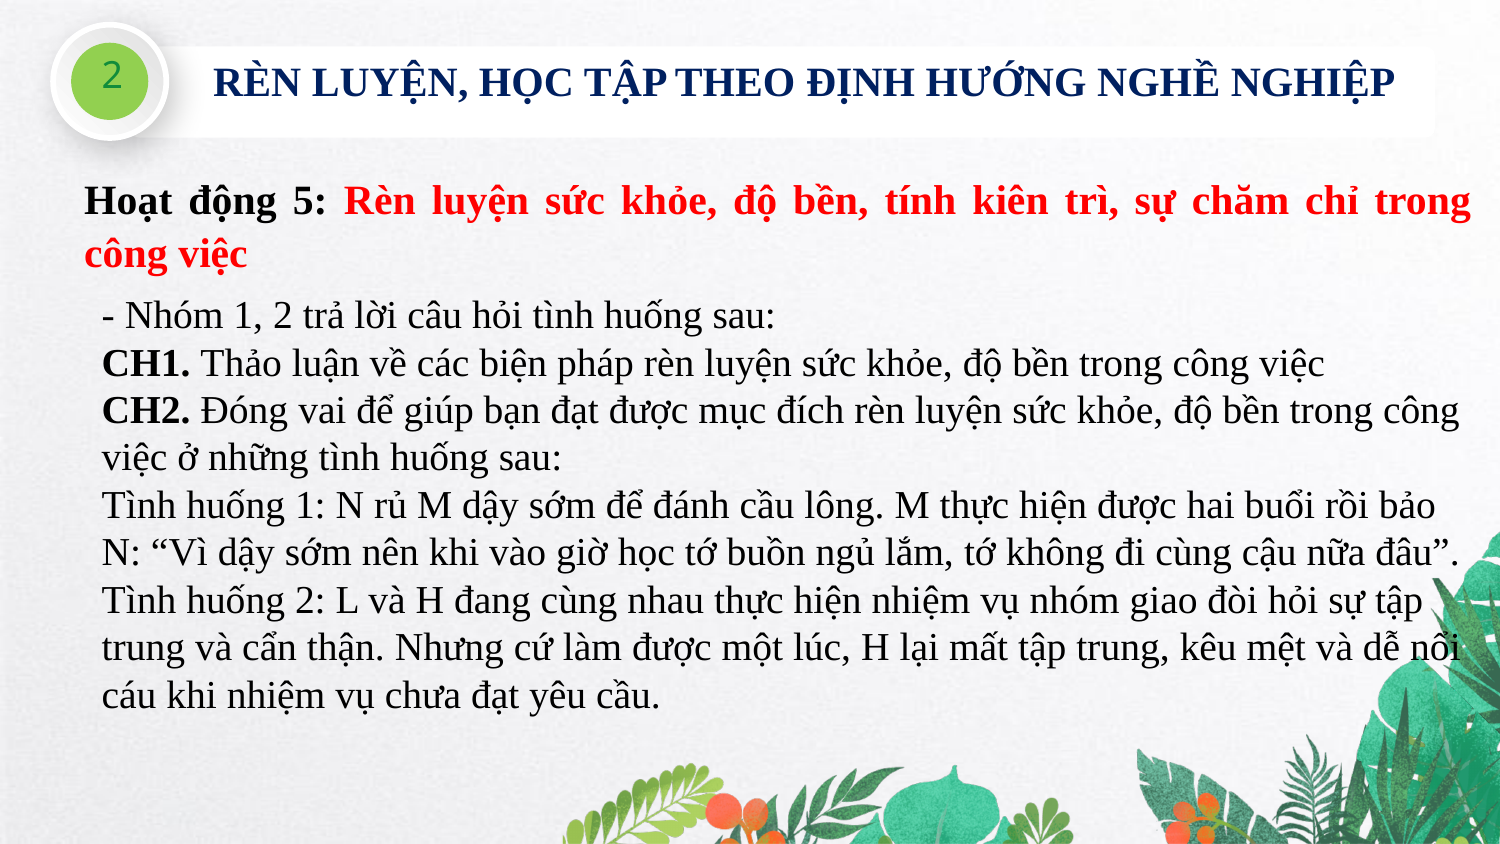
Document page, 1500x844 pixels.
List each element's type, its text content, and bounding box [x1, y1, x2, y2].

text_box 2 [86, 43, 136, 104]
picture [0, 0, 1500, 844]
text_box Hoạt động 5: Rèn luyện sức khỏe, độ bền, tính kiên trì, sự chăm chỉ trong công việc [69, 161, 1487, 284]
text_box - Nhóm 1, 2 trả lời câu hỏi tình huống sau: CH1. Thảo luận về các biện pháp rèn luyện sức khỏe, độ bền trong công việc CH2. Đóng vai để giúp bạn đạt được mục đích rèn luyện sức khỏe, độ bền trong công việc ở những tình huống sau: Tình huống 1: N rủ M dậy sớm để đánh cầu lông. M thực hiện được hai buổi rồi bảo N: “Vì dậy sớm nên khi vào giờ học tớ buồn ngủ lắm, tớ không đi cùng cậu nữa đâu”. Tình huống 2: L và H đang cùng nhau thực hiện nhiệm vụ nhóm giao đòi hỏi sự tập trung và cẩn thận. Nhưng cứ làm được một lúc, H lại mất tập trung, kêu mệt và dễ nổi cáu khi nhiệm vụ chưa đạt yêu cầu. [86, 281, 1487, 724]
text_box RÈN LUYỆN, HỌC TẬP THEO ĐỊNH HƯỚNG NGHỀ NGHIỆP [198, 47, 1486, 161]
picture [563, 656, 1500, 844]
